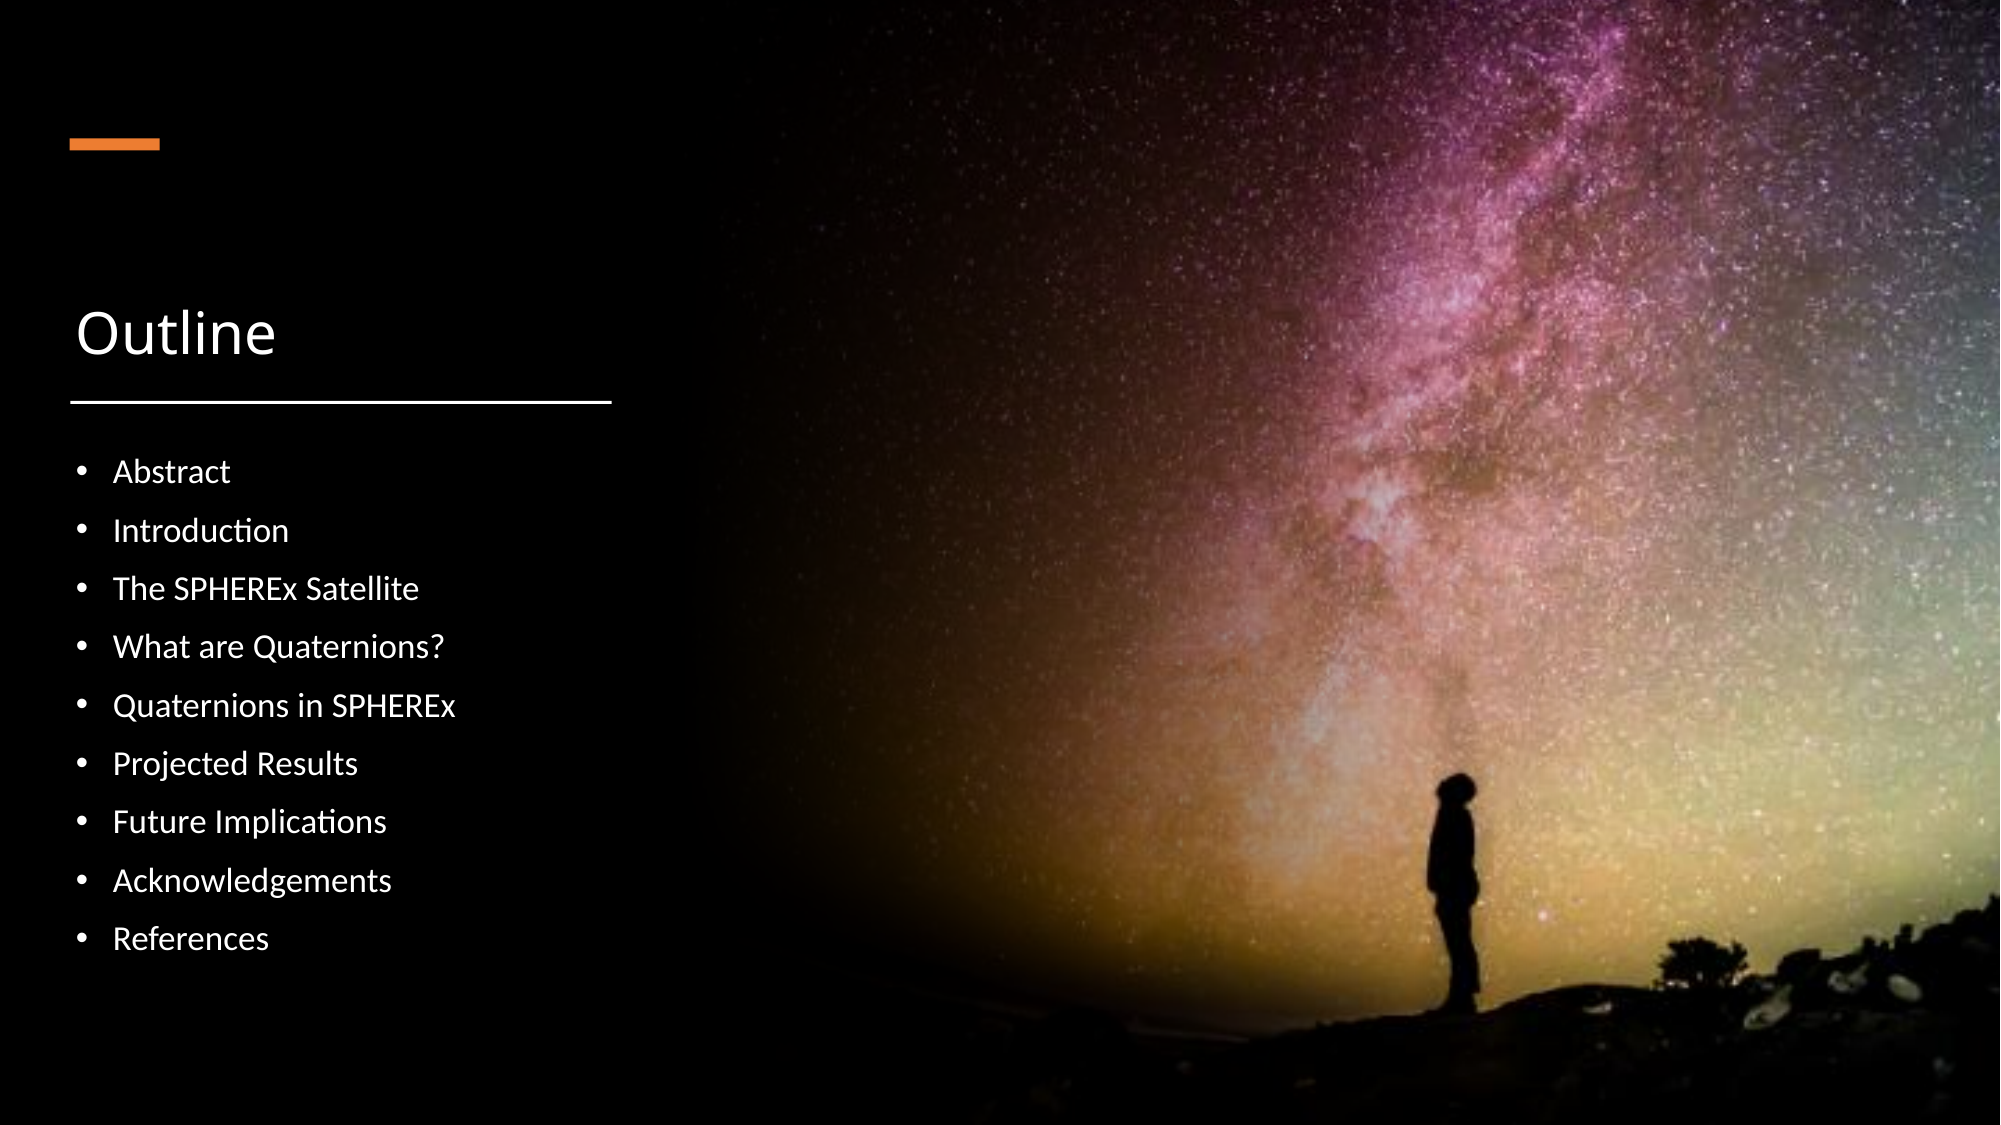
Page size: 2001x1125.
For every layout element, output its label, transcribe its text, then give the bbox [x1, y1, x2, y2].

picture [577, 0, 2000, 1125]
title Outline [60, 190, 577, 375]
text_box [69, 400, 577, 405]
text_box [69, 137, 161, 151]
list Abstract Introduction The SPHEREx Satellite What are Quaternions? Quaternions in SPHEREx Projected Results Future Implications Acknowledgements References [60, 445, 577, 972]
text_box [0, 0, 577, 1125]
